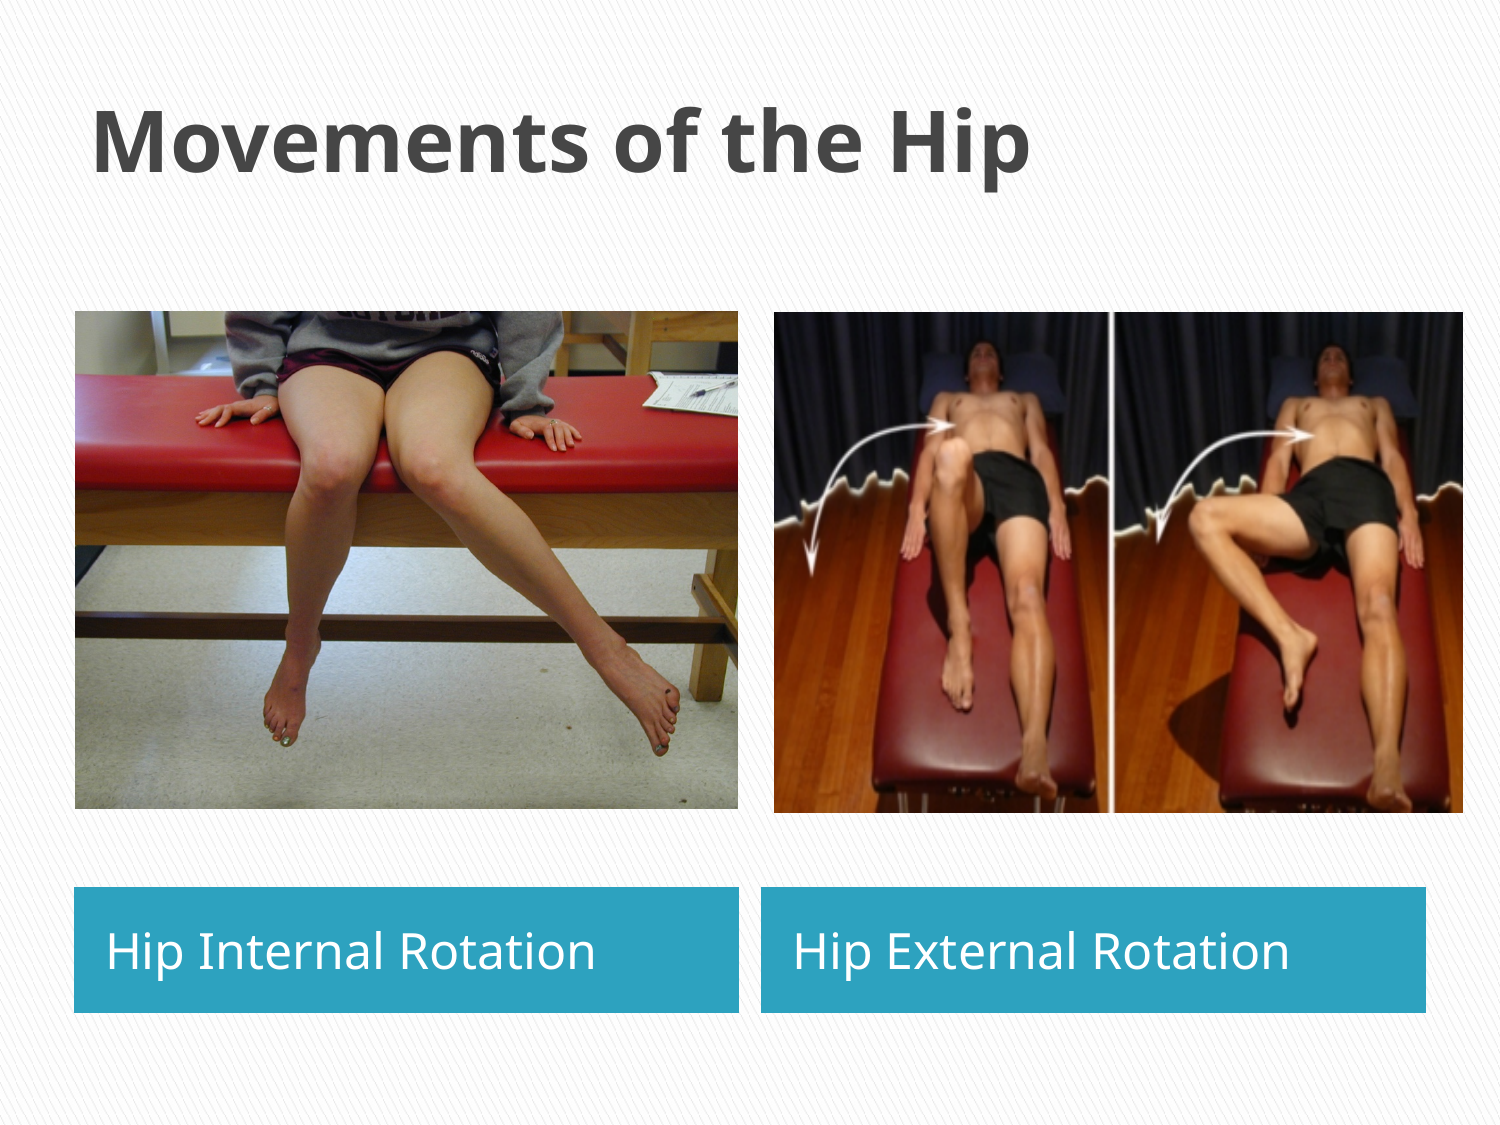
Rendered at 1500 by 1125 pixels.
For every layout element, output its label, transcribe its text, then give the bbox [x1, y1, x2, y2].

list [74, 311, 738, 809]
title Movements of the Hip [75, 44, 1425, 233]
list Hip External Rotation [761, 887, 1426, 1013]
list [774, 312, 1463, 813]
list Hip Internal Rotation [74, 887, 739, 1013]
